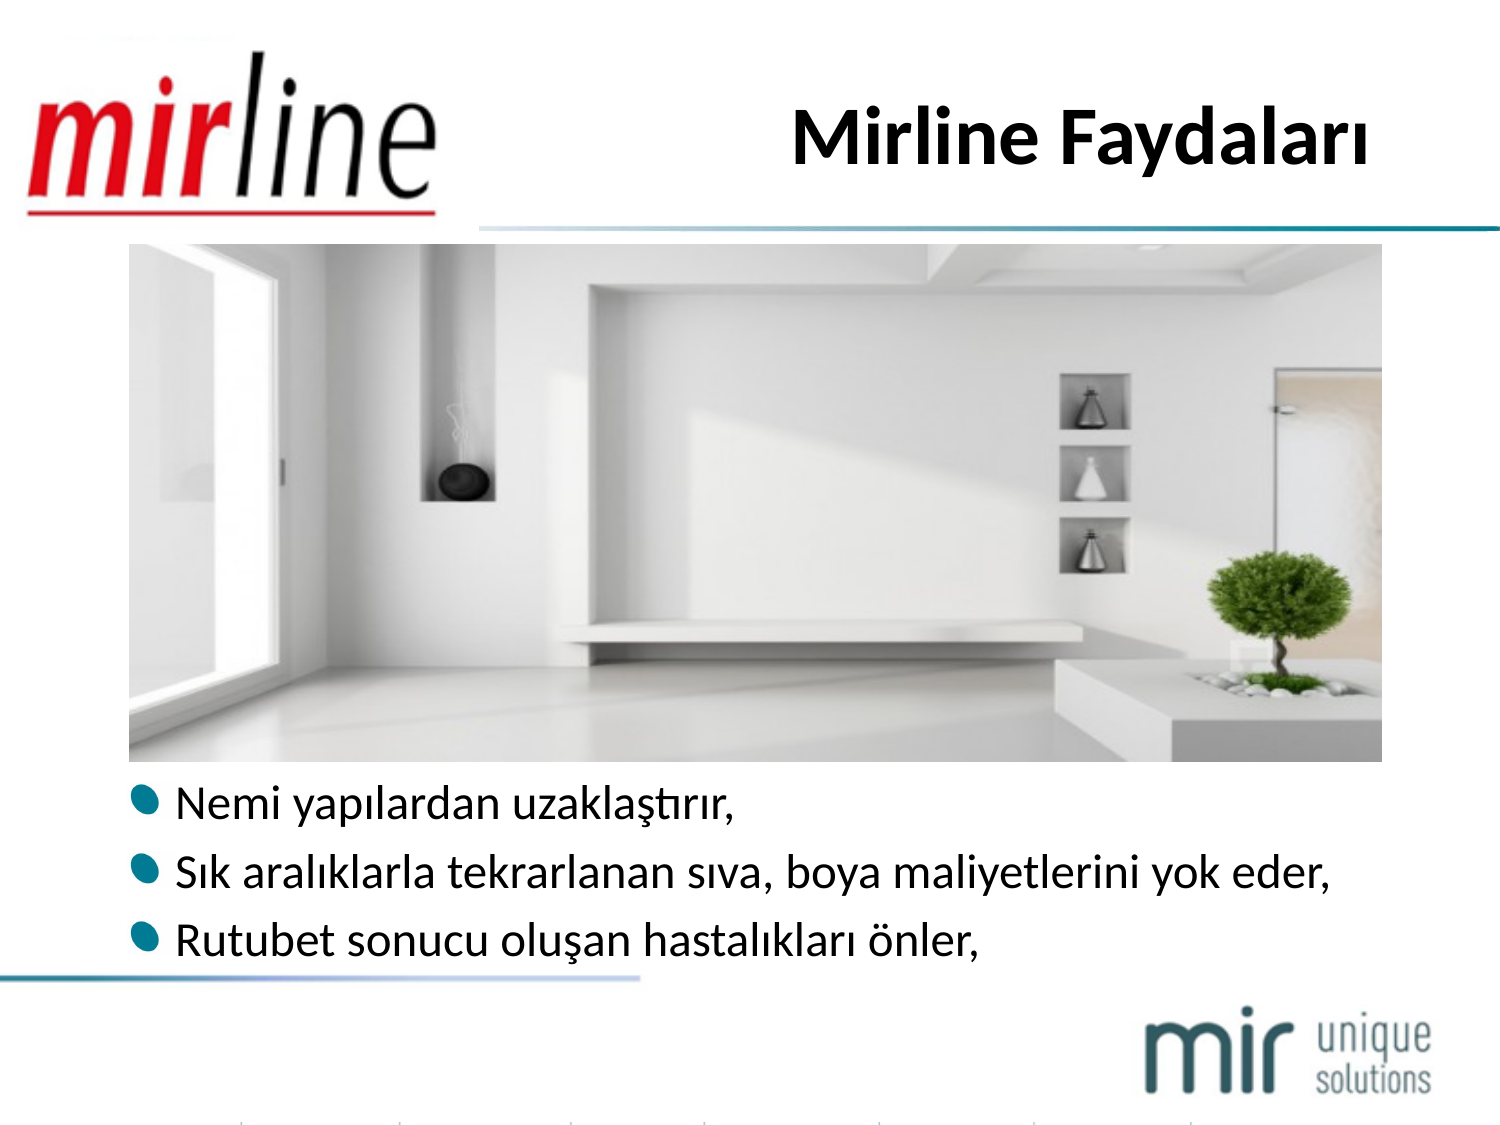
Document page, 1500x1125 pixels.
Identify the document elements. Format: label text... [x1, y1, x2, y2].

text_box Nemi yapılardan uzaklaştırır, Sık aralıklarla tekrarlanan sıva, boya maliyetlerini yok eder, Rutubet sonucu oluşan hastalıkları önler, [112, 763, 1400, 962]
text_box Mirline Faydaları [714, 51, 1447, 212]
picture [0, 0, 1500, 1125]
